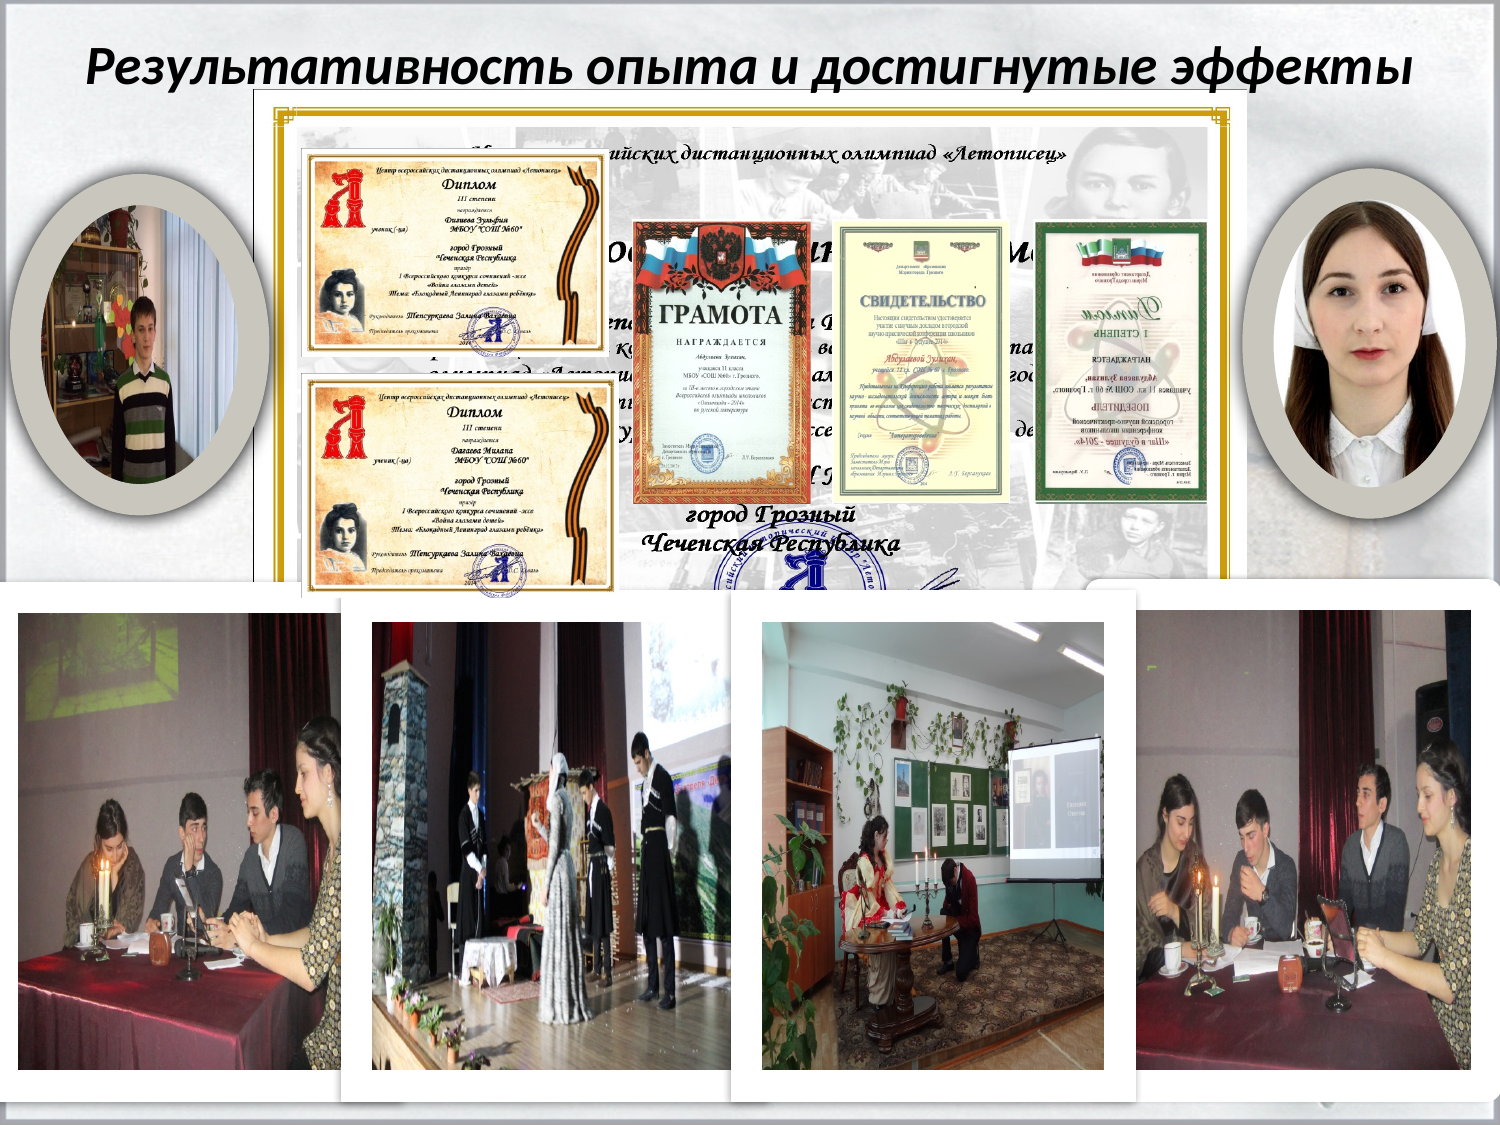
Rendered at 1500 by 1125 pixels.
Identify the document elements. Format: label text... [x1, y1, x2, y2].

picture [17, 89, 1471, 1071]
picture [1257, 183, 1482, 504]
title Результативность опыта и достигнутые эффекты [0, 0, 1500, 126]
